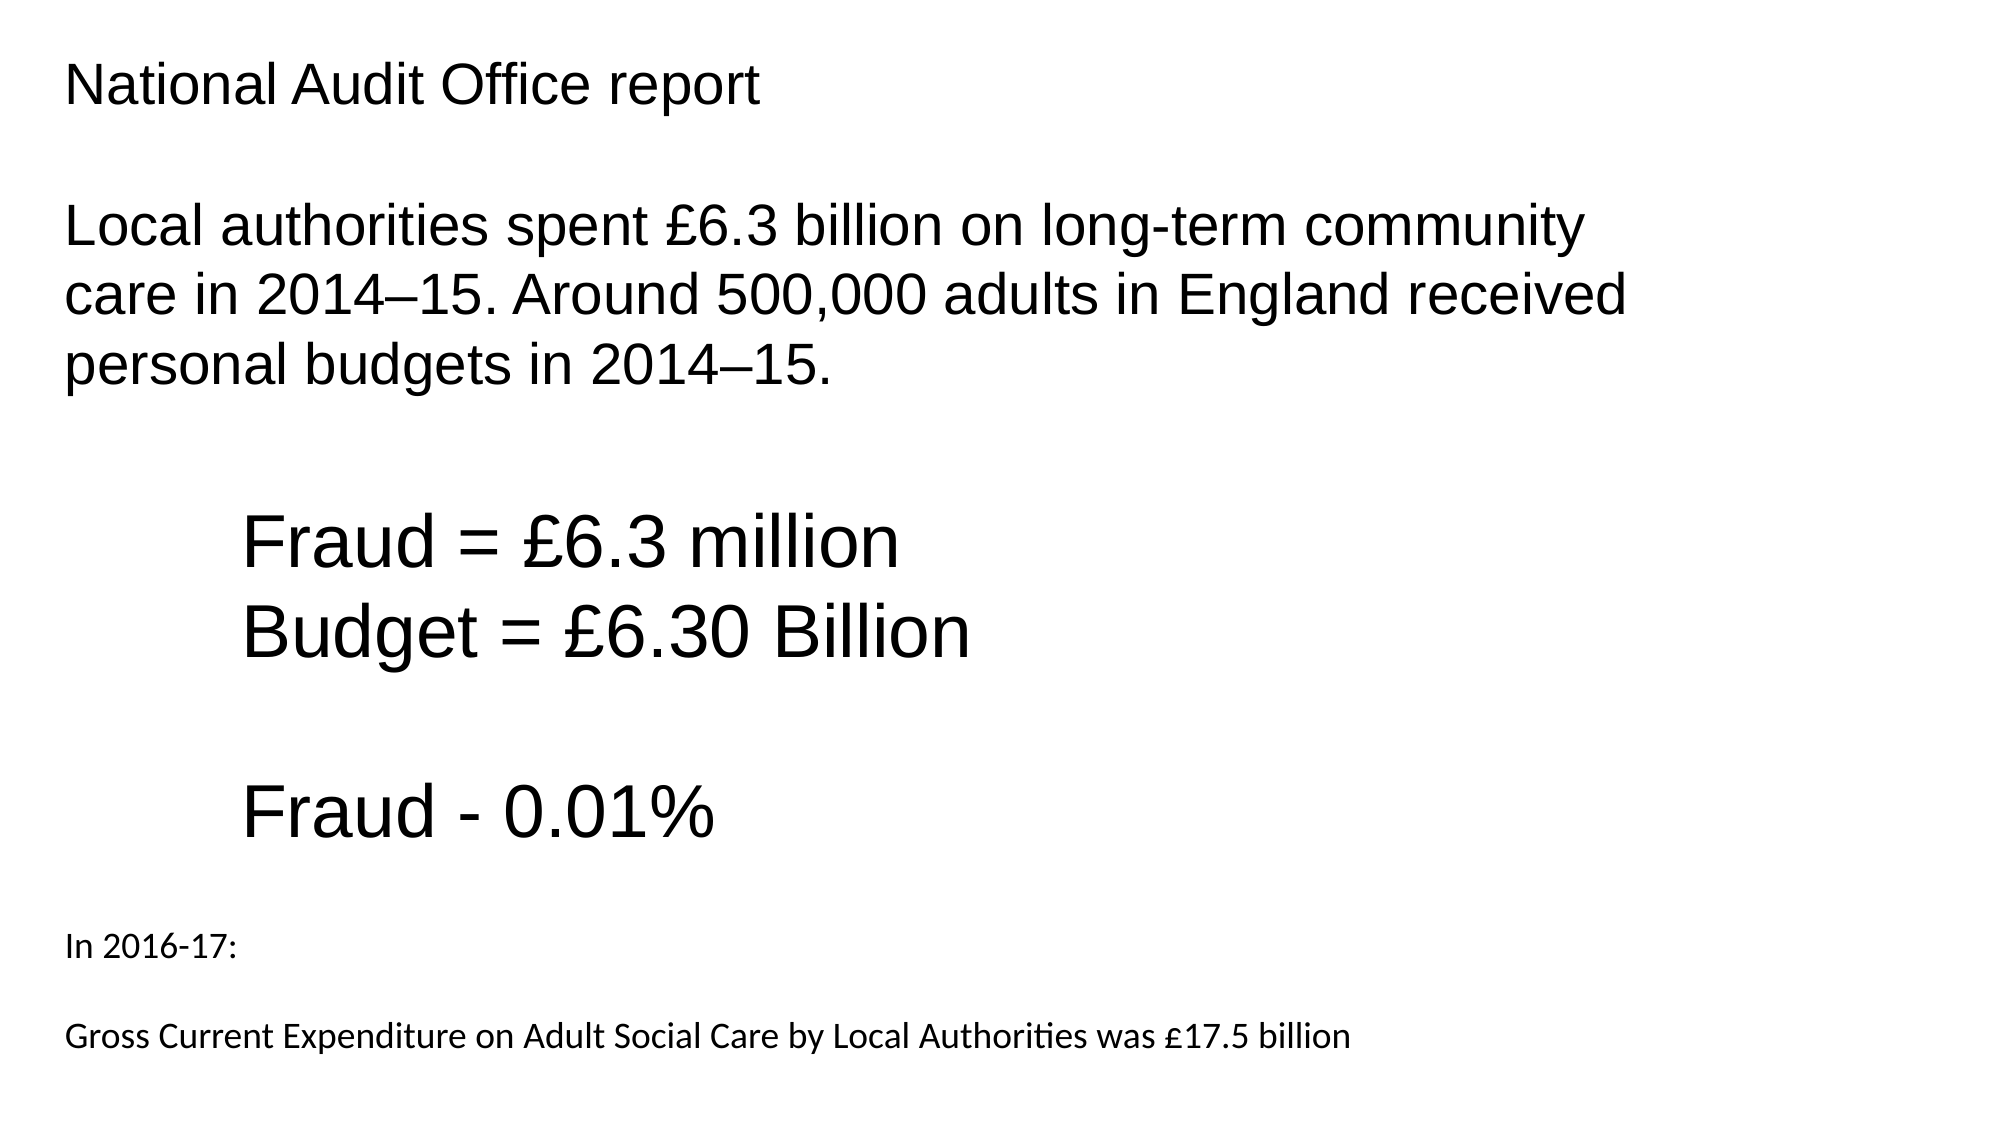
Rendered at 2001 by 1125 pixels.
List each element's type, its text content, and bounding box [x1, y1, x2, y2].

text_box National Audit Office report Local authorities spent £6.3 billion on long-term community care in 2014–15. Around 500,000 adults in England received personal budgets in 2014–15. [49, 39, 1719, 404]
text_box In 2016-17: Gross Current Expenditure on Adult Social Care by Local Authorities was £17.5 billion [50, 913, 1436, 1064]
text_box Fraud = £6.3 million Budget = £6.30 Billion Fraud - 0.01% [226, 485, 989, 861]
